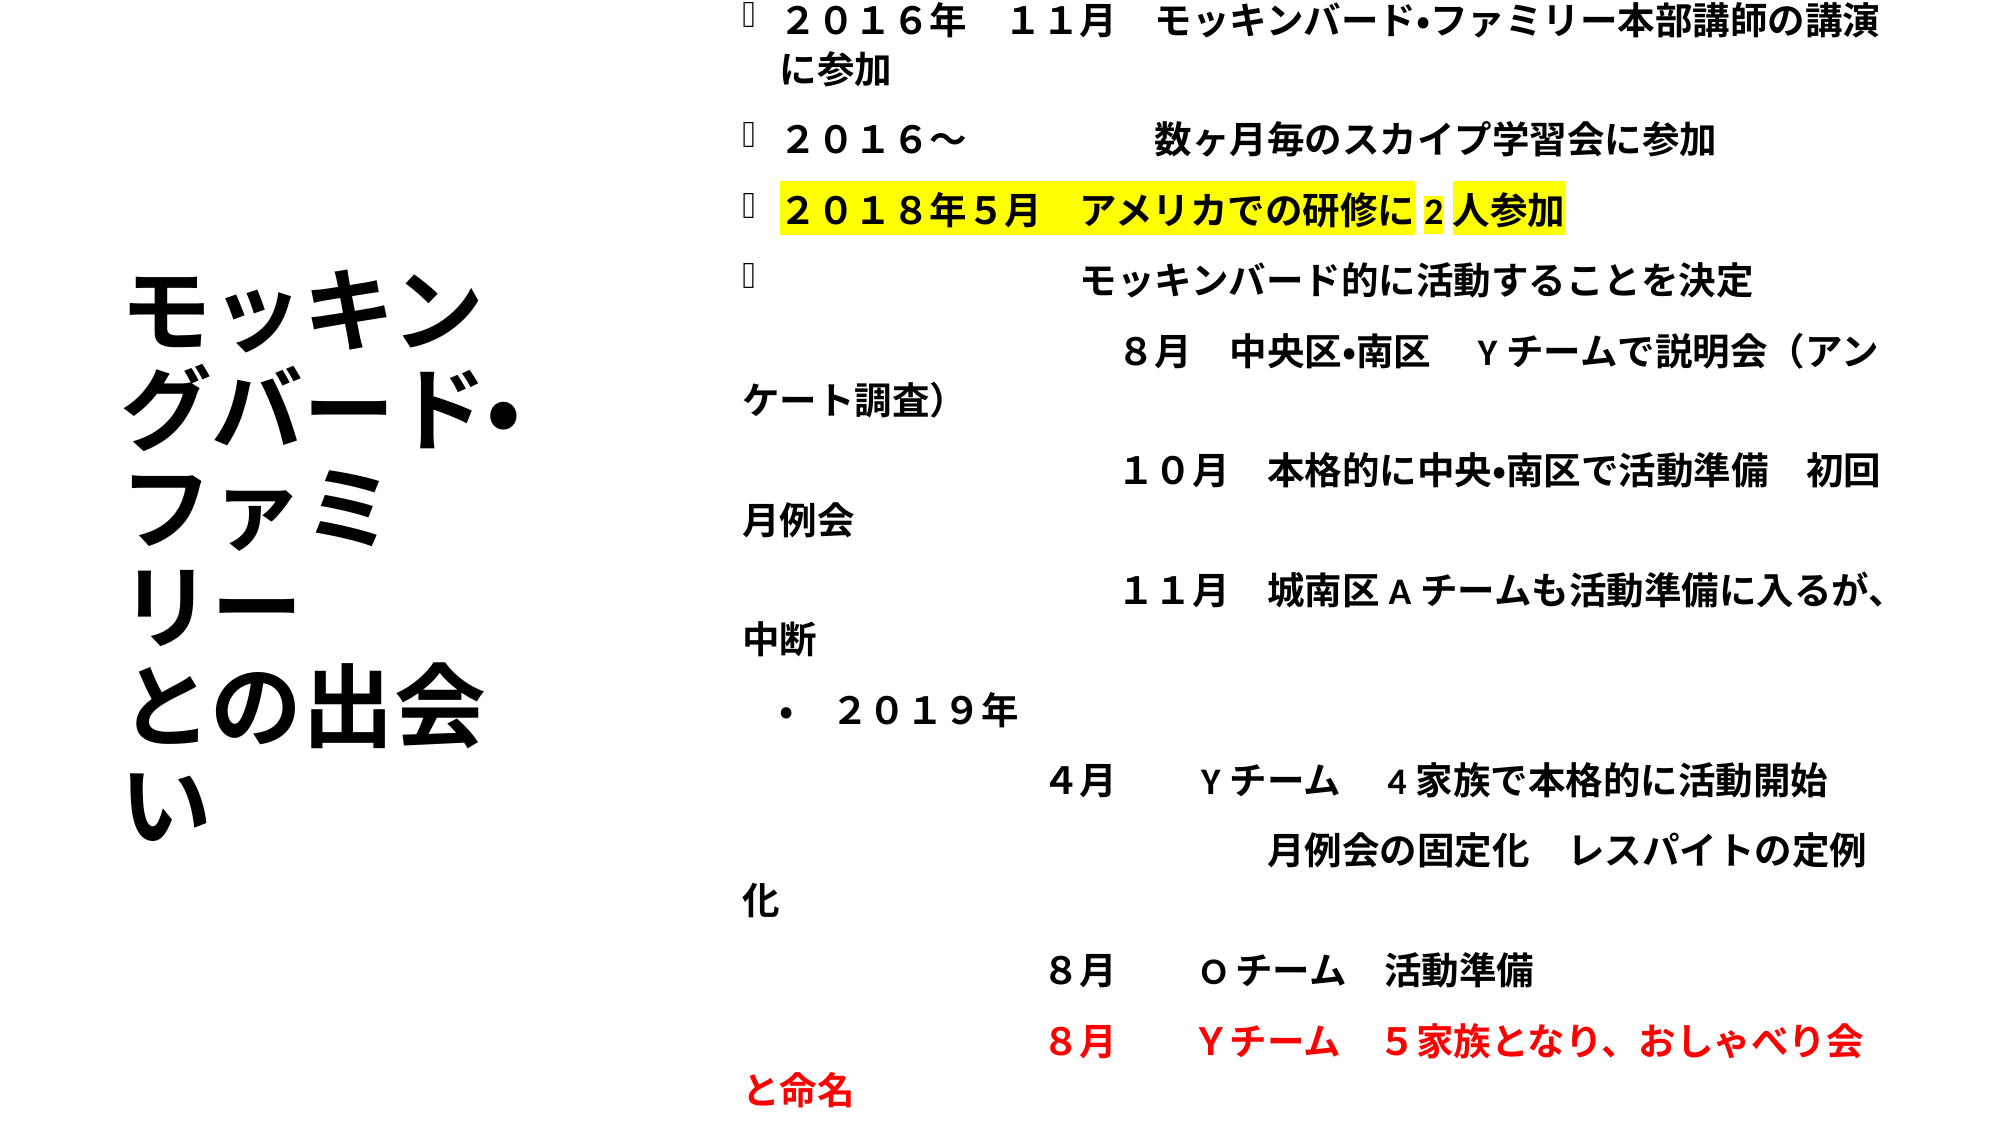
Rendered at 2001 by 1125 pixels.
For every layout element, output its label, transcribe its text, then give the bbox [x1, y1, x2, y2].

list ２０１３年 IFCO世界大会の分科会でモッキンバードを知る ２０１６年 １１月 モッキンバード・ファミリー本部講師の講演に参加 ２０１６～ 数ヶ月毎のスカイプ学習会に参加 ２０１８年５月 アメリカでの研修に2人参加 モッキンバード的に活動することを決定 ８月 中央区・南区 Yチームで説明会（アンケート調査） １０月 本格的に中央・南区で活動準備 初回月例会 １１月 城南区Aチームも活動準備に入るが、中断 ・ ２０１９年 ４月 Yチーム 4家族で本格的に活動開始 月例会の固定化 レスパイトの定例化 ８月 Oチーム 活動準備 ８月 Ｙチーム ５家族となり、おしゃべり会と命名 [727, 49, 1910, 1050]
title モッキングバード・ ファミリー との出会い [105, 232, 572, 893]
